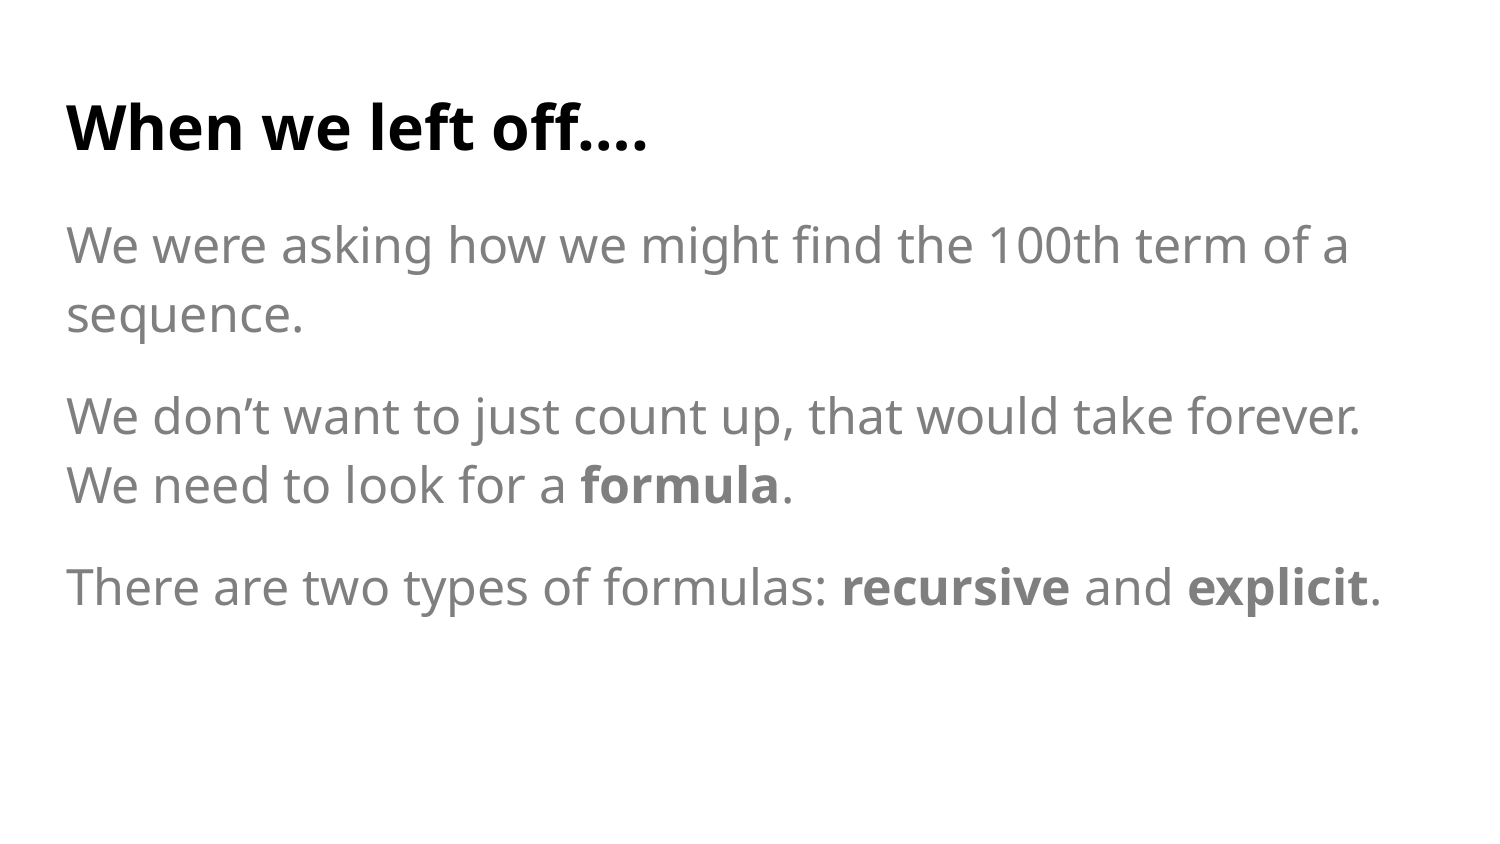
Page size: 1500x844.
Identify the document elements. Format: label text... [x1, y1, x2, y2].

list We were asking how we might find the 100th term of a sequence. We don’t want to just count up, that would take forever. We need to look for a formula. There are two types of formulas: recursive and explicit. [51, 189, 1449, 750]
title When we left off…. [51, 72, 1449, 176]
